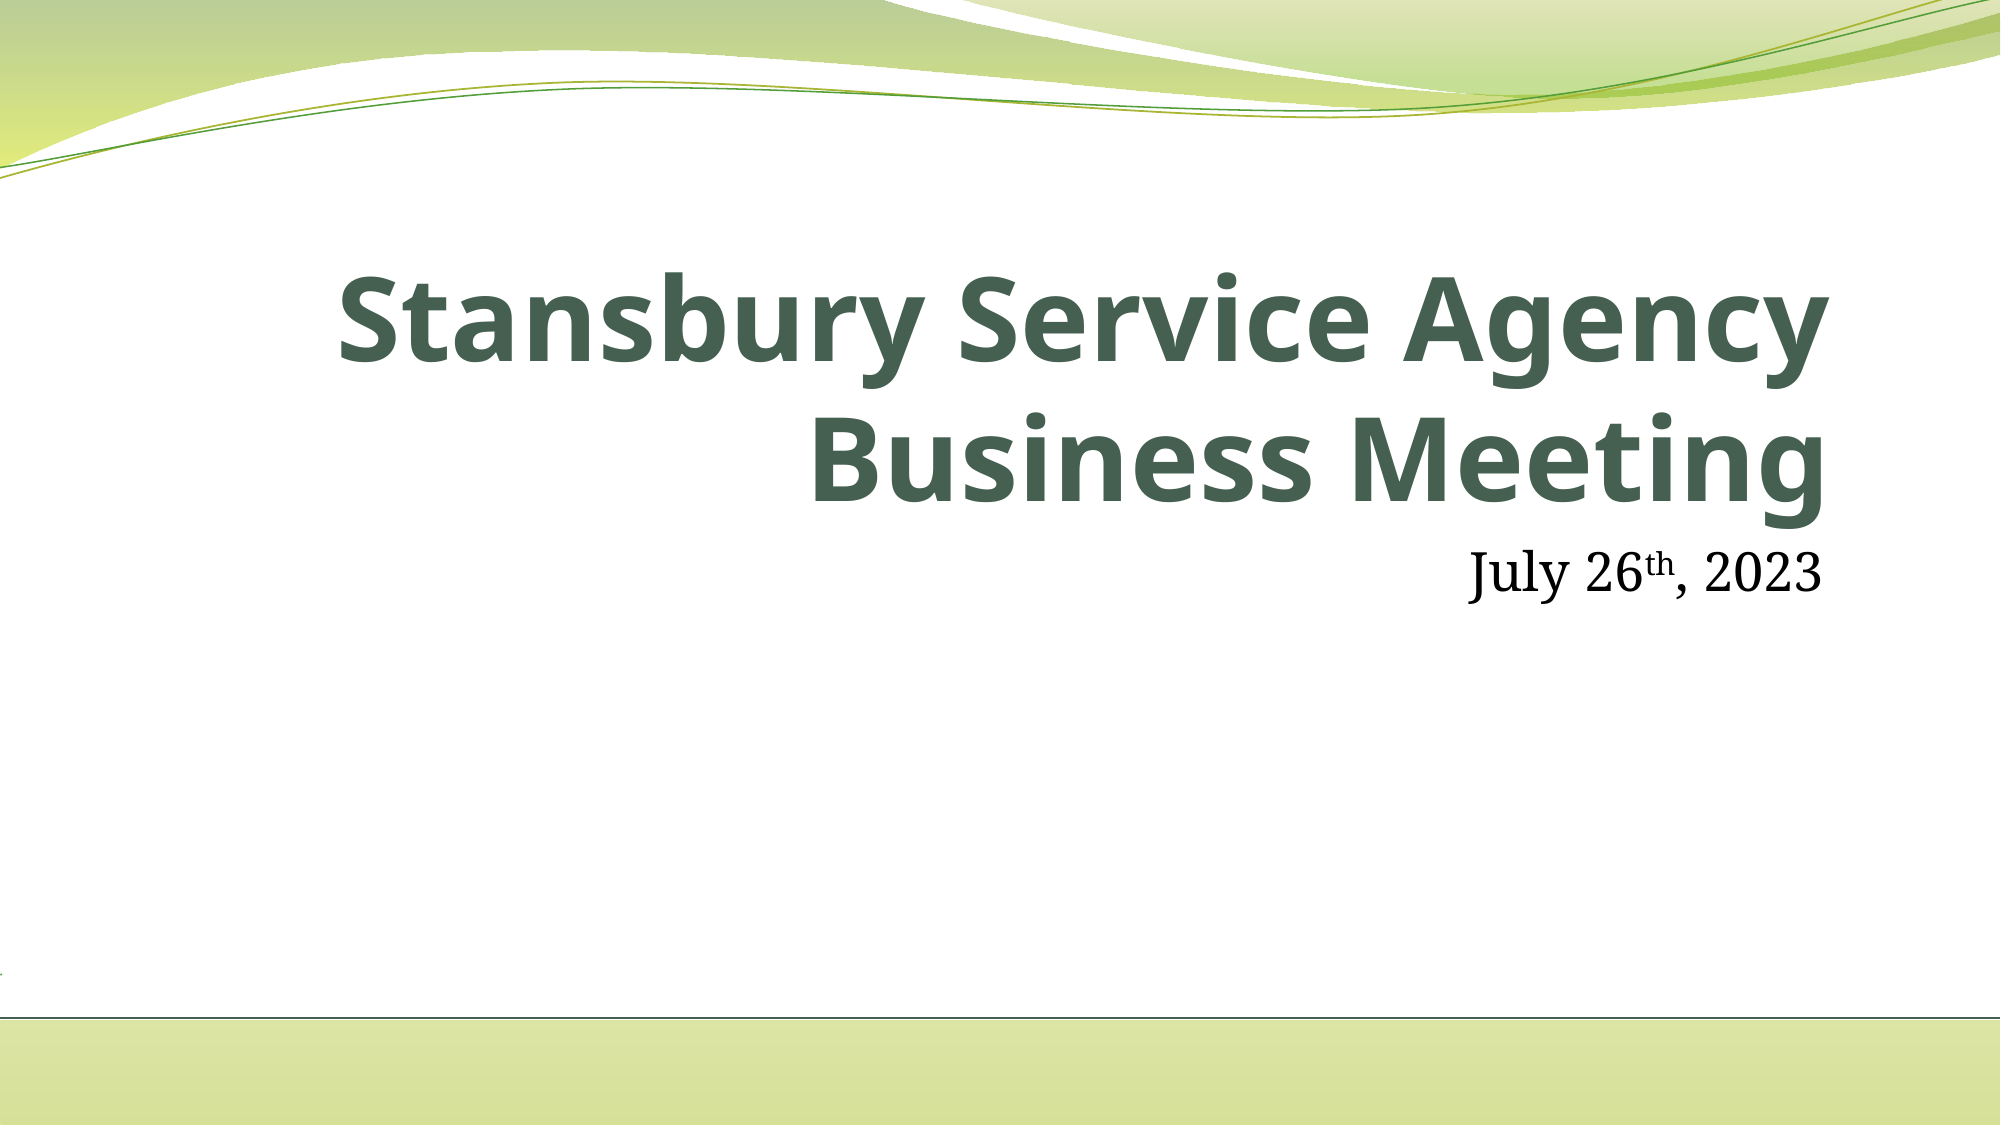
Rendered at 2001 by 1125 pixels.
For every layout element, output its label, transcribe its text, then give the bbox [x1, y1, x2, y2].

title Stansbury Service Agency Business Meeting [116, 224, 1834, 525]
subtitle July 26th, 2023 [116, 529, 1835, 818]
